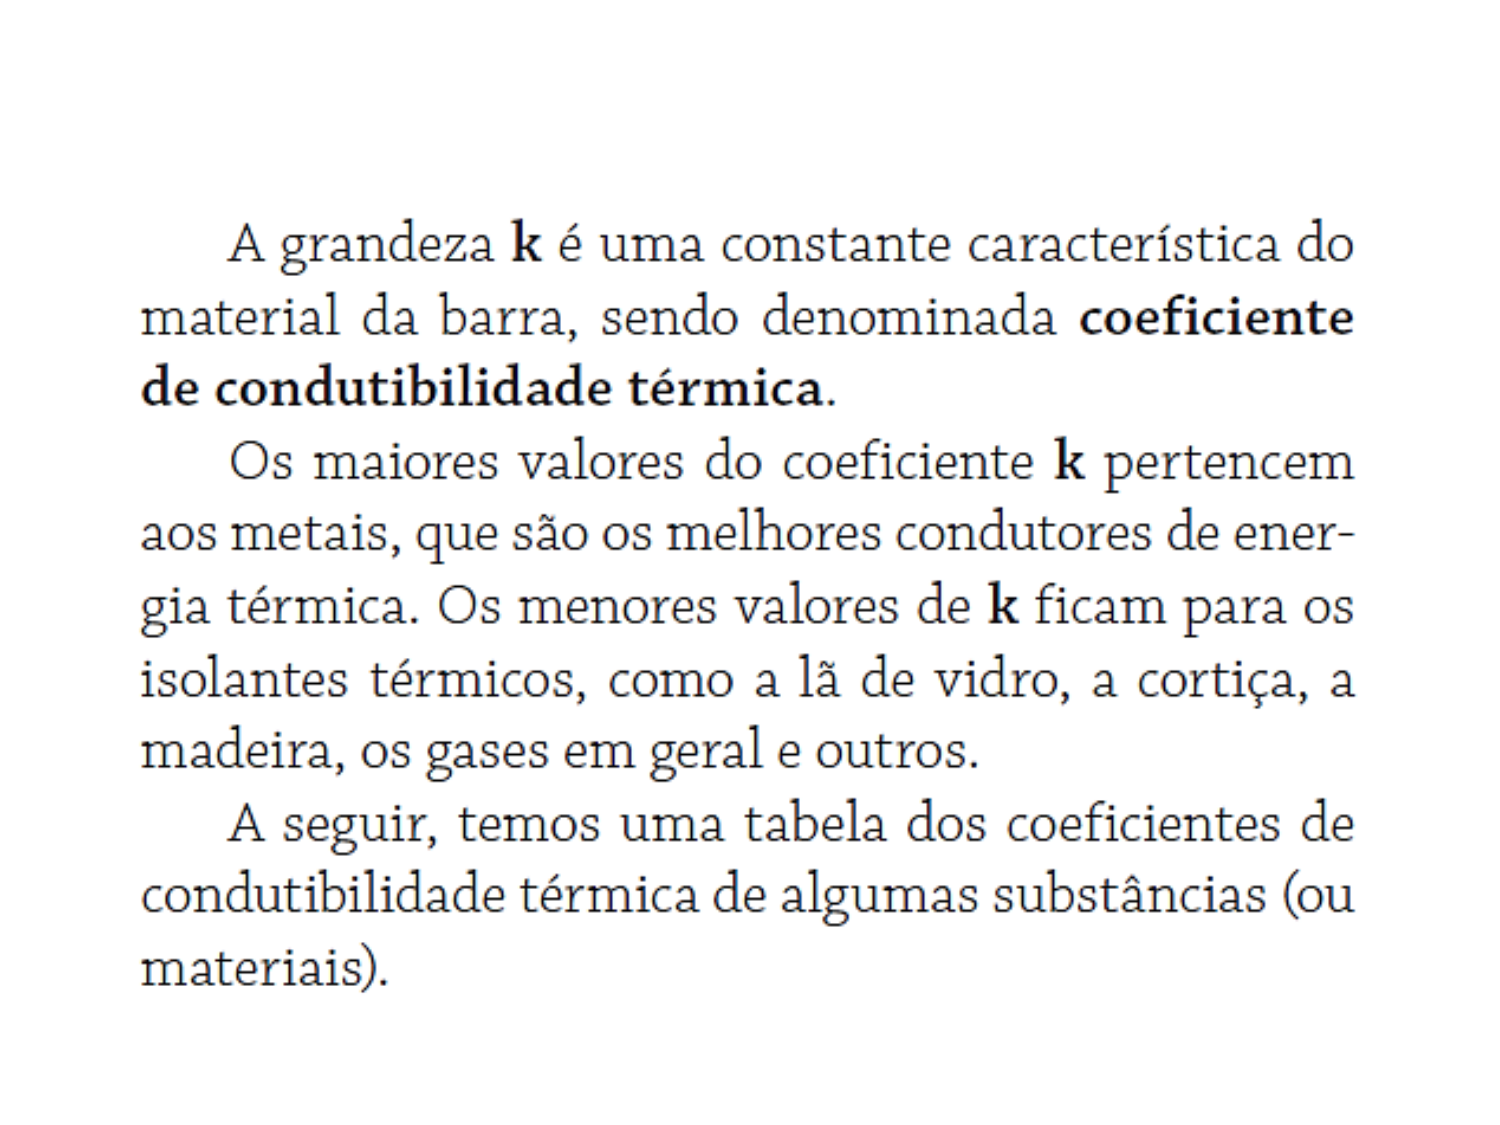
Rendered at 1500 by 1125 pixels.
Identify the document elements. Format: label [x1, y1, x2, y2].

picture [107, 160, 1469, 1012]
